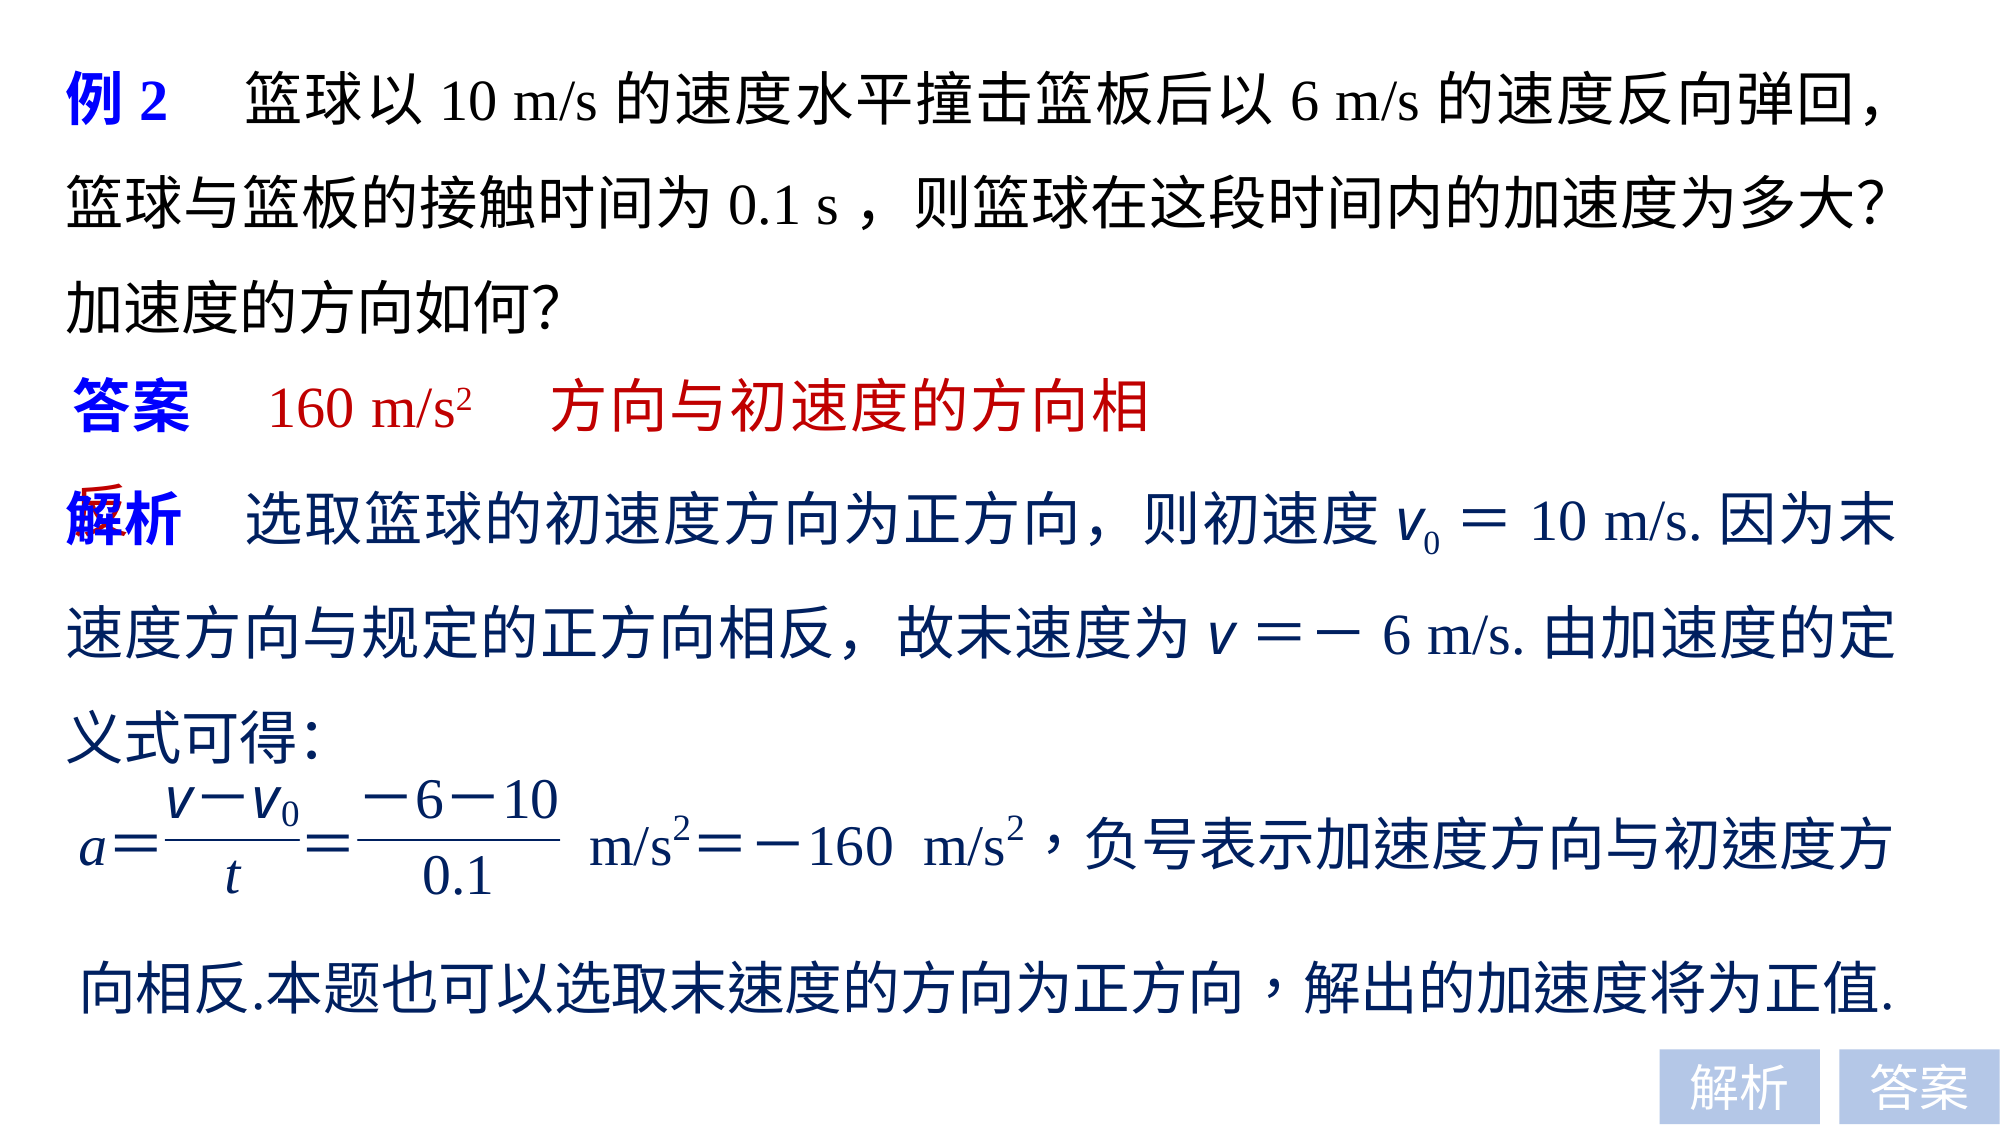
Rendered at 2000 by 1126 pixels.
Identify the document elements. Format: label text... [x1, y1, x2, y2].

text_box 例2 篮球以10 m/s的速度水平撞击篮板后以6 m/s的速度反向弹回，篮球与篮板的接触时间为0.1 s，则篮球在这段时间内的加速度为多大？加速度的方向如何？ [50, 19, 1930, 349]
text_box 答案 160 m/s2 方向与初速度的方向相反 [57, 326, 1165, 434]
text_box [78, 760, 1896, 1123]
text_box 解析 选取篮球的初速度方向为正方向，则初速度v0＝10 m/s.因为末速度方向与规定的正方向相反，故末速度为v＝－6 m/s.由加速度的定义式可得： [50, 434, 1912, 779]
text_box 答案 [1903, 1049, 2000, 1125]
